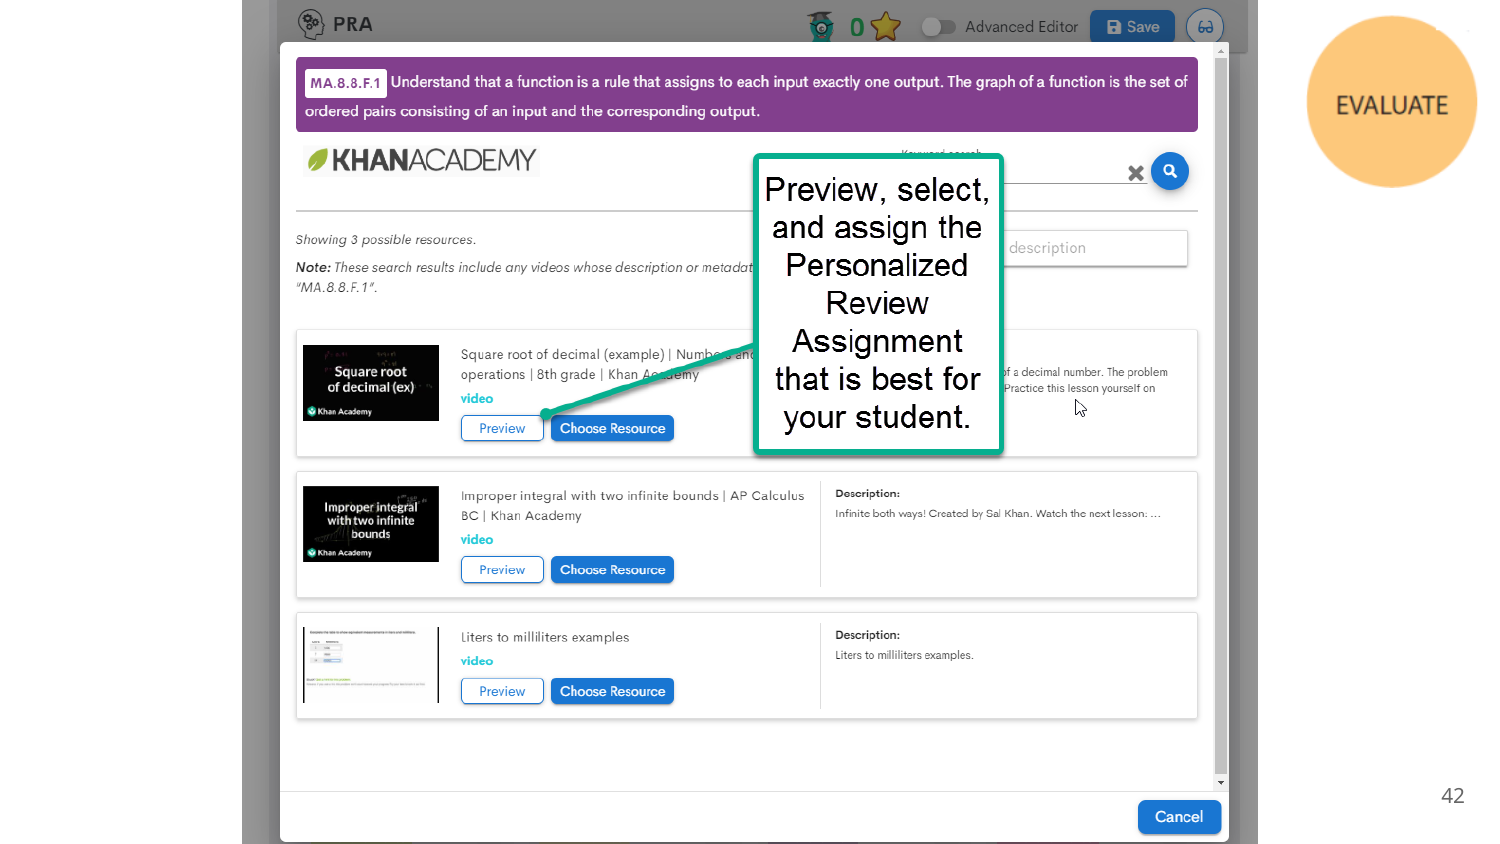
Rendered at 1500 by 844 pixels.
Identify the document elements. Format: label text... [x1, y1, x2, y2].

slide_number ‹#› [1389, 764, 1480, 830]
picture [242, 0, 1258, 844]
picture [1306, 13, 1481, 188]
